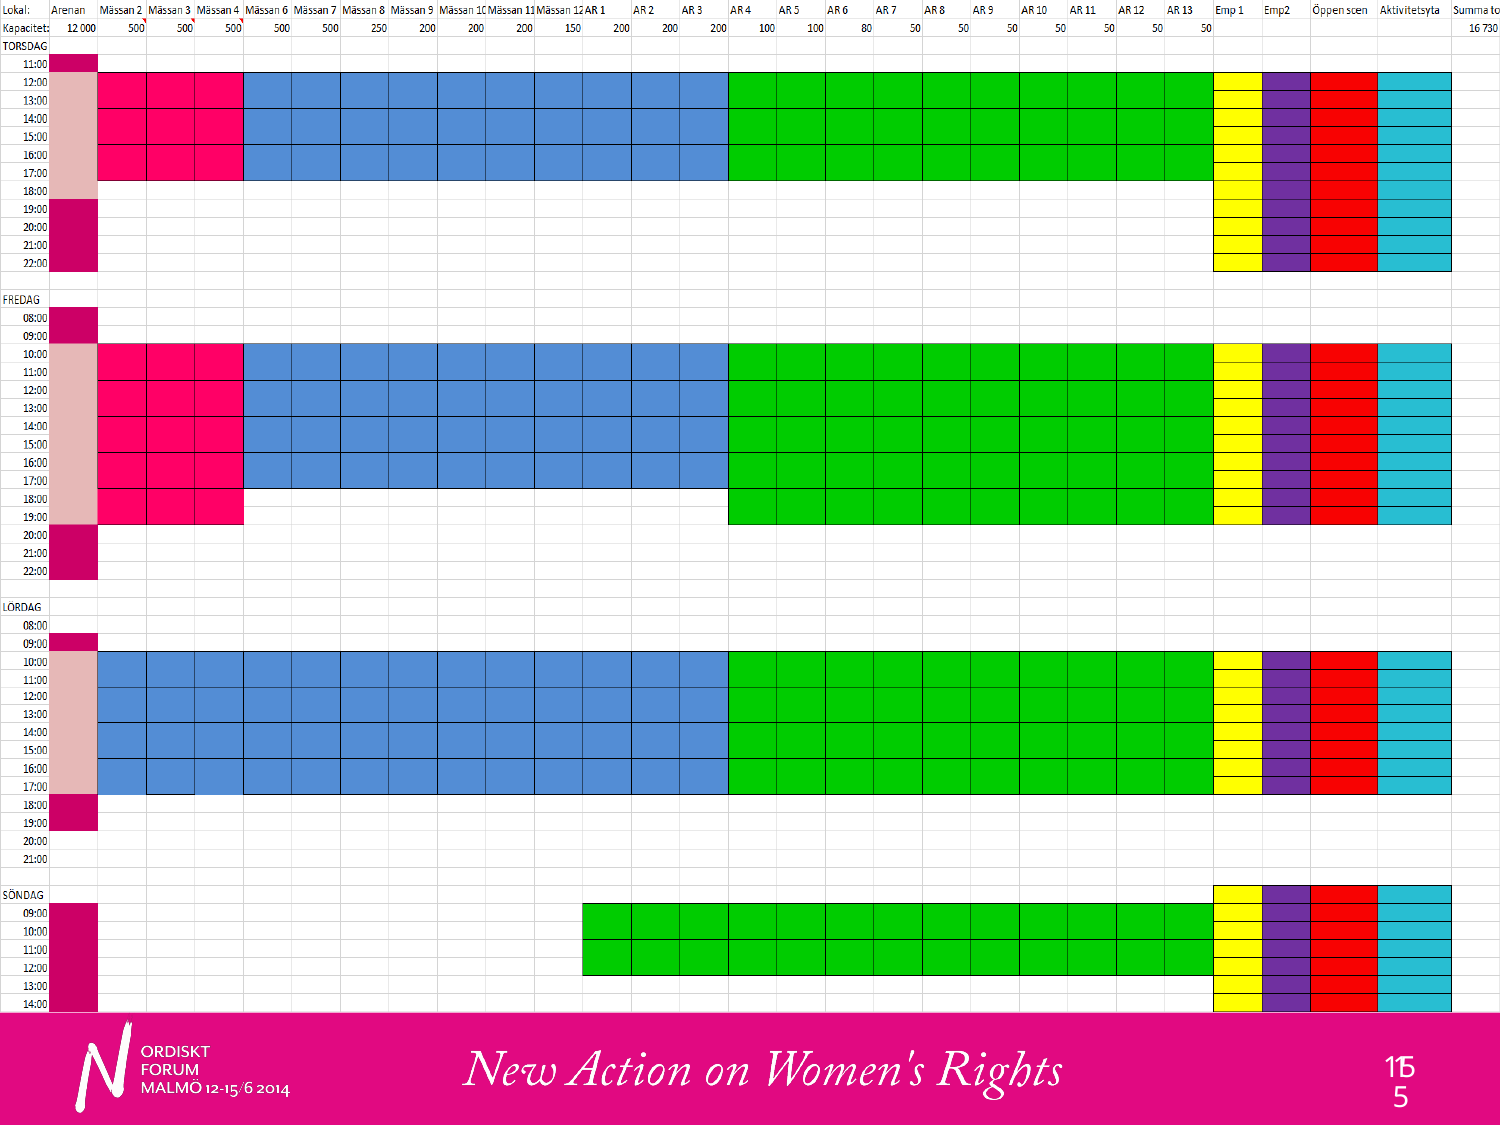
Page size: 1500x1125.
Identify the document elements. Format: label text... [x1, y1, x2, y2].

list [0, 0, 1500, 1012]
picture [75, 1012, 290, 1113]
slide_number 15 [1377, 1042, 1423, 1094]
picture [462, 1050, 1063, 1100]
